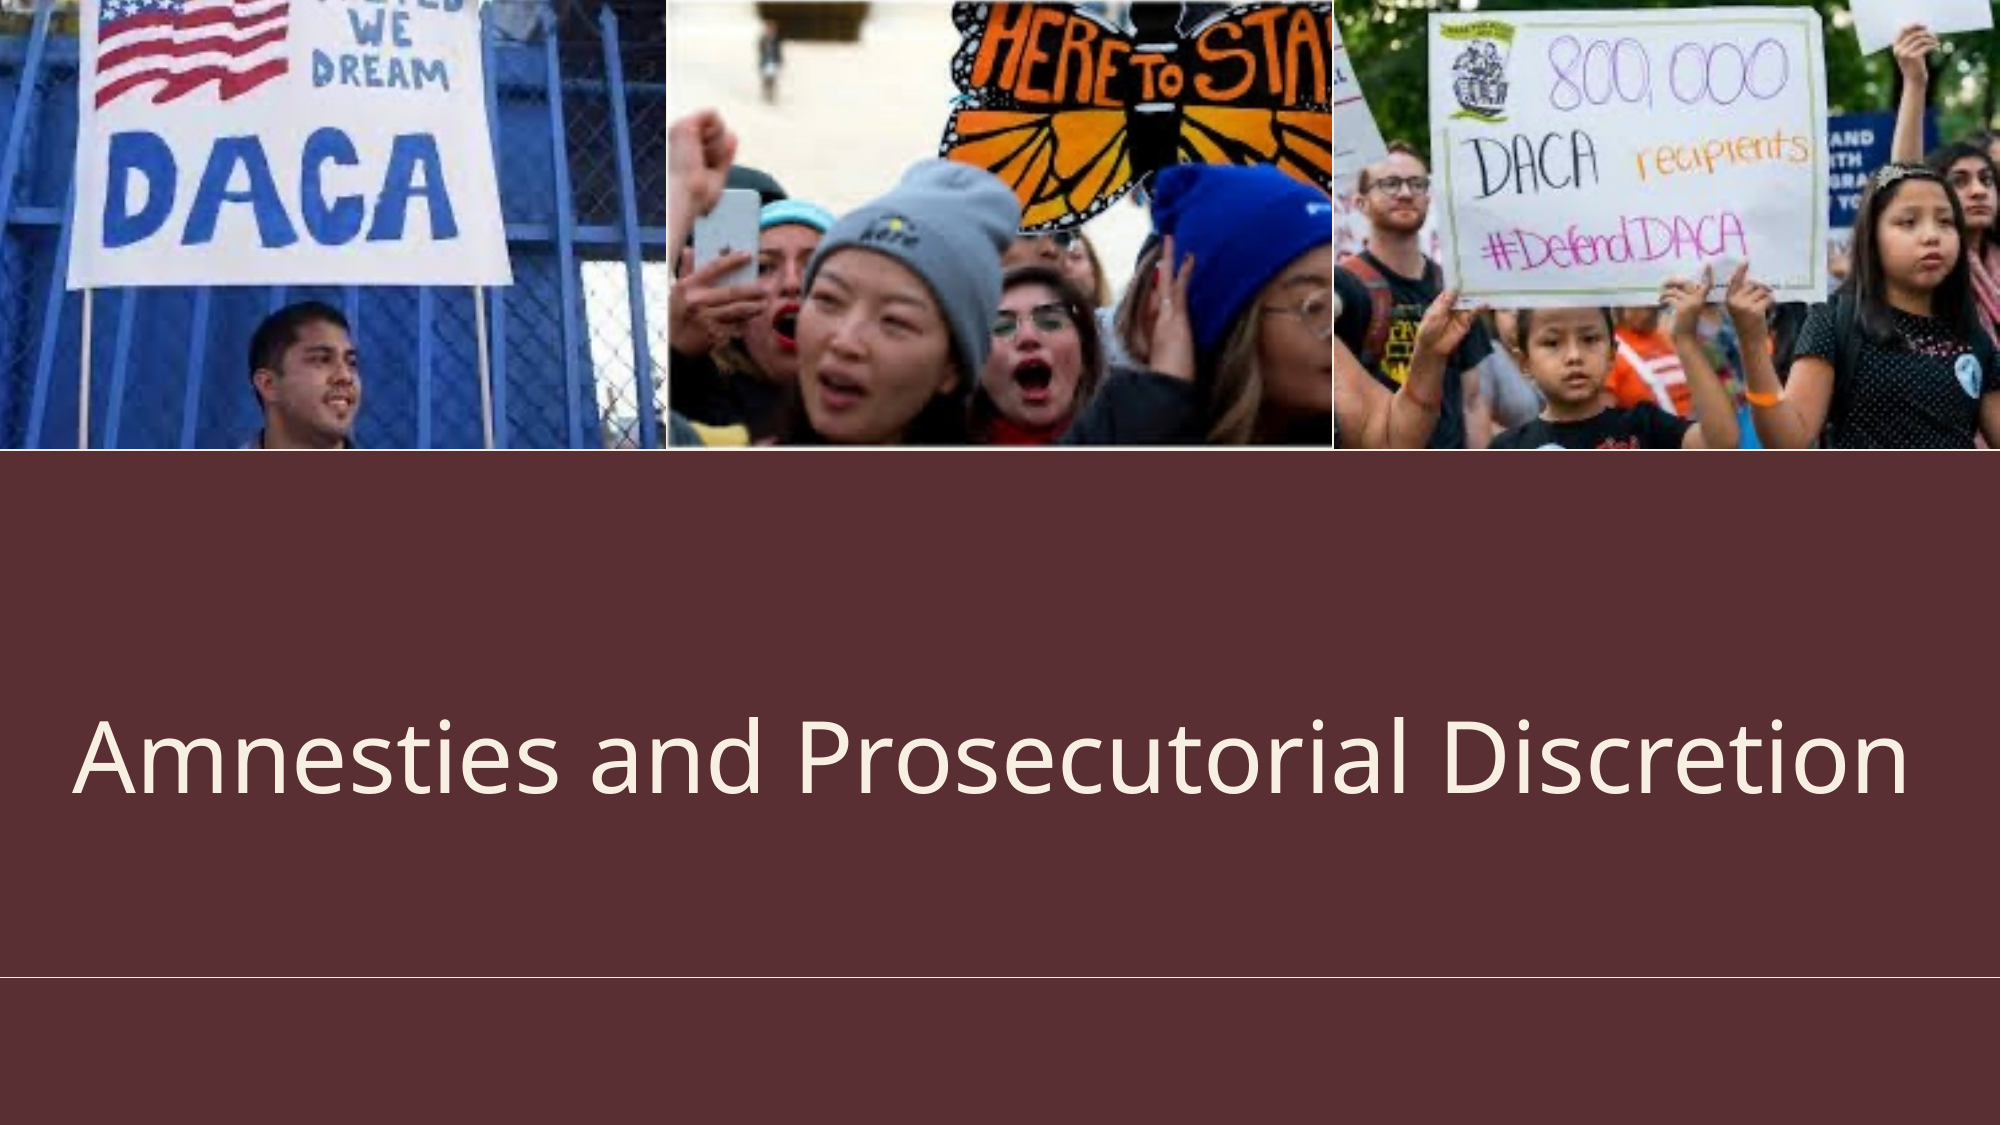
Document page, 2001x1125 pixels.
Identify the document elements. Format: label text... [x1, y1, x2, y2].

text_box [0, 451, 2000, 977]
picture [666, 0, 2000, 450]
text_box [0, 978, 2000, 1125]
title Amnesties and Prosecutorial Discretion [72, 527, 1928, 814]
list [0, 0, 666, 450]
